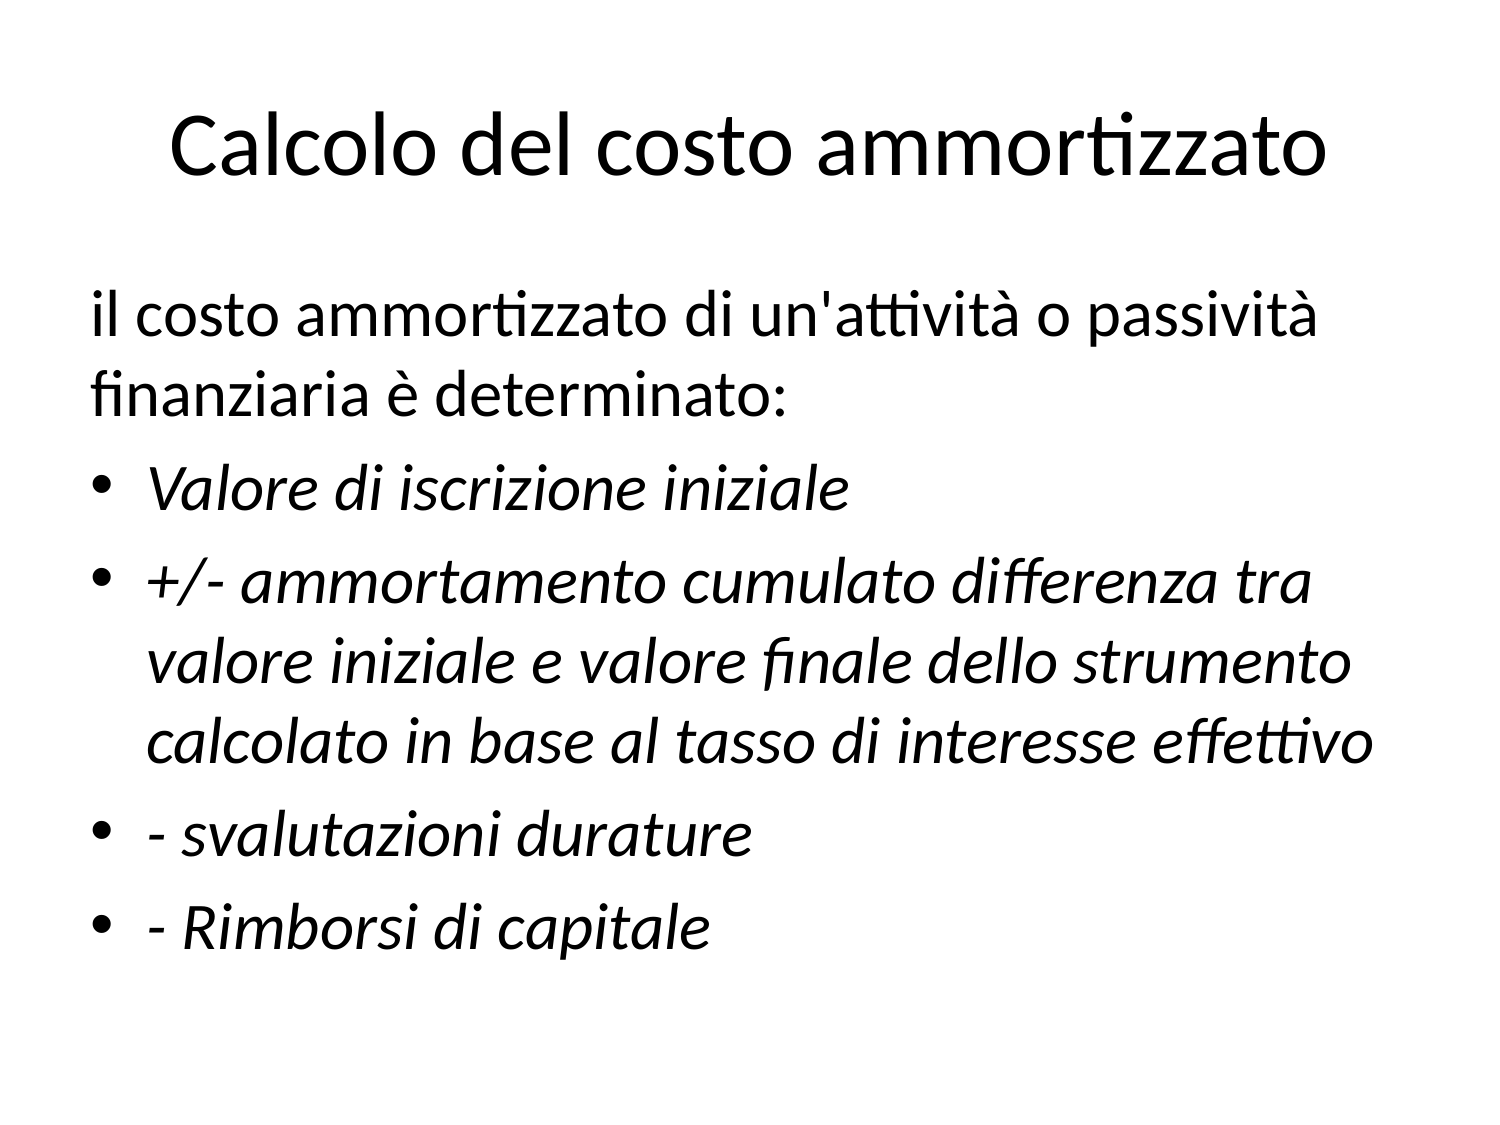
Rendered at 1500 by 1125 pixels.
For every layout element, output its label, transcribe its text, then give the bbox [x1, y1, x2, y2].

list il costo ammortizzato di un'attività o passività finanziaria è determinato: Valore di iscrizione iniziale +/- ammortamento cumulato differenza tra valore iniziale e valore finale dello strumento calcolato in base al tasso di interesse effettivo - svalutazioni durature - Rimborsi di capitale [75, 262, 1425, 1005]
title Calcolo del costo ammortizzato [75, 45, 1425, 233]
